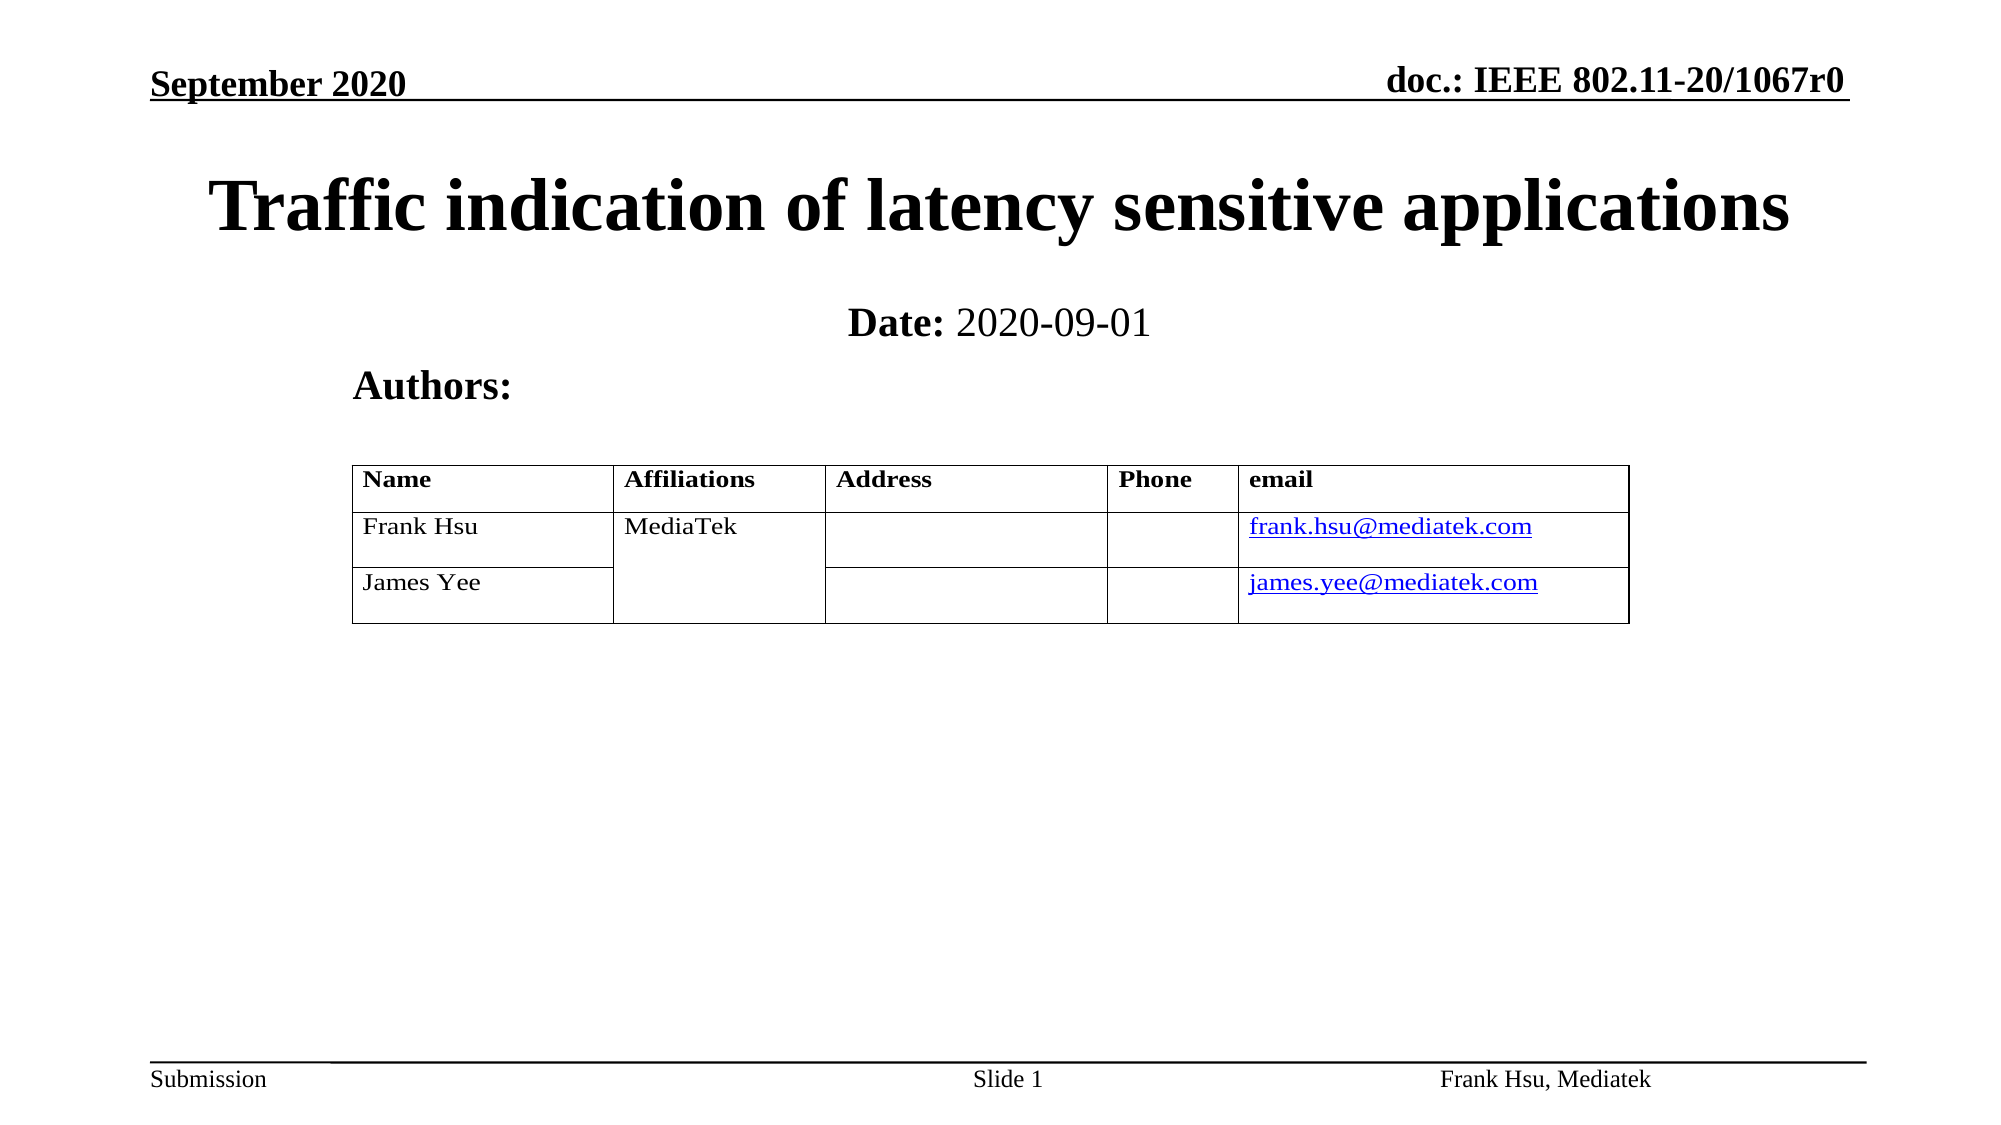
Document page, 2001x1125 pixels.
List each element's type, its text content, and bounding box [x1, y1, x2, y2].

footer Frank Hsu, Mediatek [1437, 1061, 1652, 1093]
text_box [337, 464, 1652, 985]
slide_number Slide 1 [972, 1061, 1045, 1093]
list Date: 2020-09-01 [362, 287, 1638, 351]
text_box Authors: [337, 349, 575, 413]
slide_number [149, 58, 410, 105]
title Traffic indication of latency sensitive applications [149, 112, 1851, 288]
